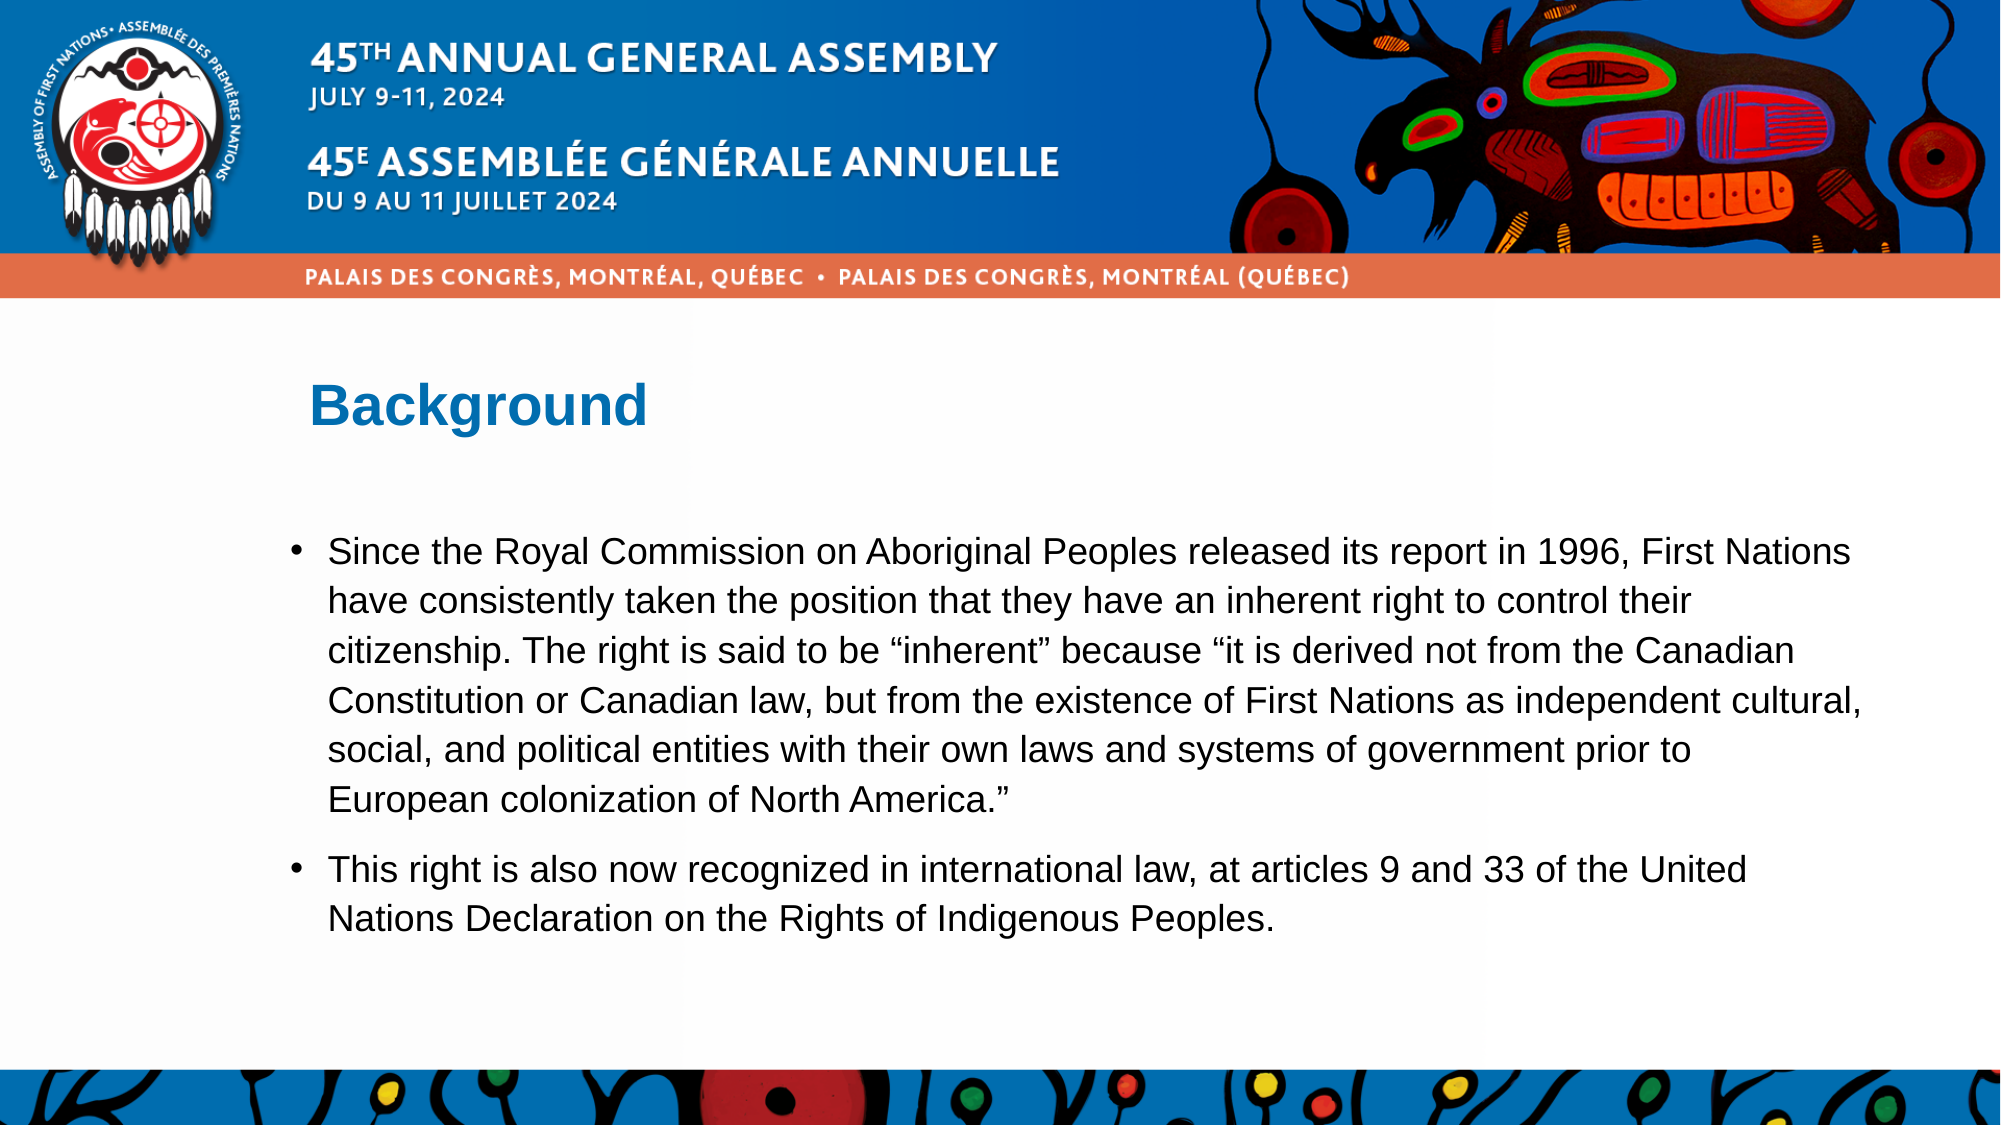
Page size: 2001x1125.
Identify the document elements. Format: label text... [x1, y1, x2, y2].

list Since the Royal Commission on Aboriginal Peoples released its report in 1996, First Nations have consistently taken the position that they have an inherent right to control their citizenship. The right is said to be “inherent” because “it is derived not from the Canadian Constitution or Canadian law, but from the existence of First Nations as independent cultural, social, and political entities with their own laws and systems of government prior to European colonization of North America.” This right is also now recognized in international law, at articles 9 and 33 of the United Nations Declaration on the Rights of Indigenous Peoples. [275, 515, 1880, 1125]
title Background [294, 297, 2000, 516]
picture [0, 0, 2001, 1125]
